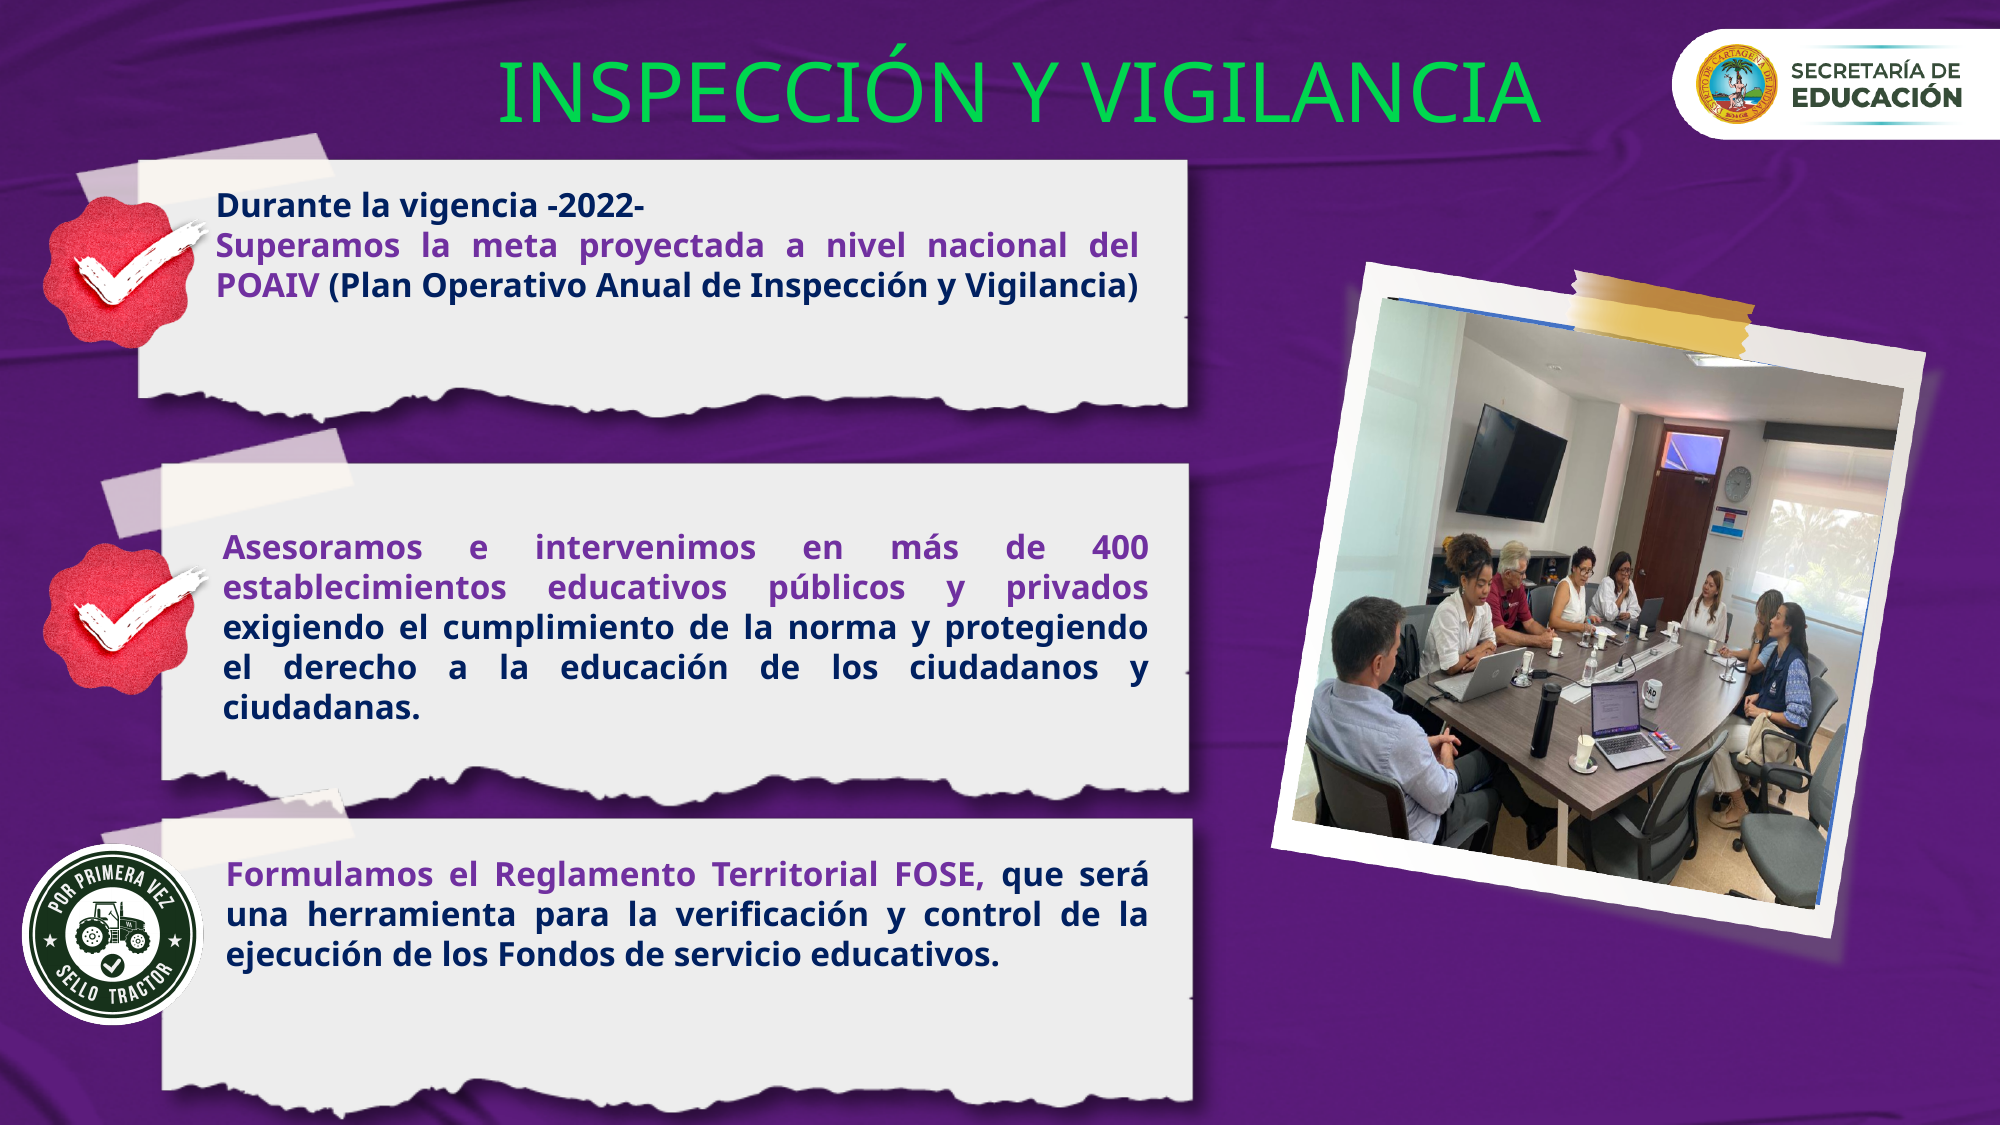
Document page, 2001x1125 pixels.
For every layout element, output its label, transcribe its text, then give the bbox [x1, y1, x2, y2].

text_box INSPECCIÓN Y VIGILANCIA [482, 31, 1558, 146]
picture [0, 0, 2000, 1125]
